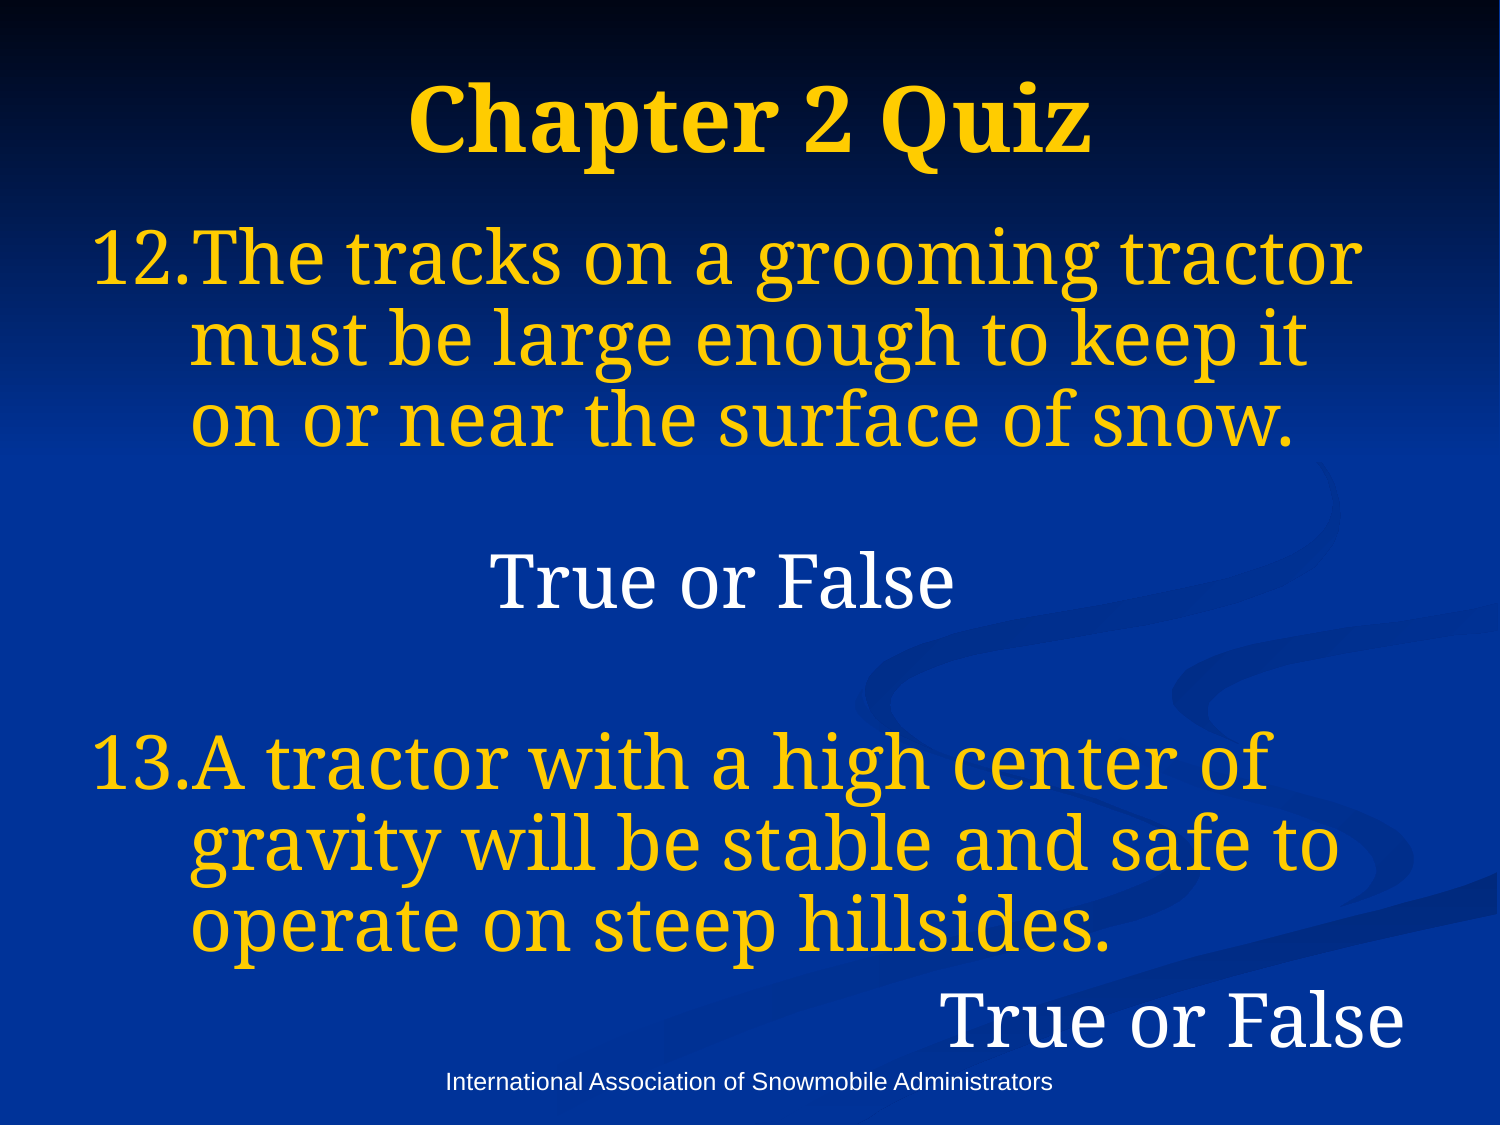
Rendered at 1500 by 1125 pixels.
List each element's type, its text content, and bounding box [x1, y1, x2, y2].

footer International Association of Snowmobile Administrators [374, 1024, 1126, 1104]
title Chapter 2 Quiz [74, 44, 1426, 188]
list The tracks on a grooming tractor must be large enough to keep it on or near the surface of snow. True or False A tractor with a high center of gravity will be stable and safe to operate on steep hillsides. True or False [74, 212, 1426, 1006]
